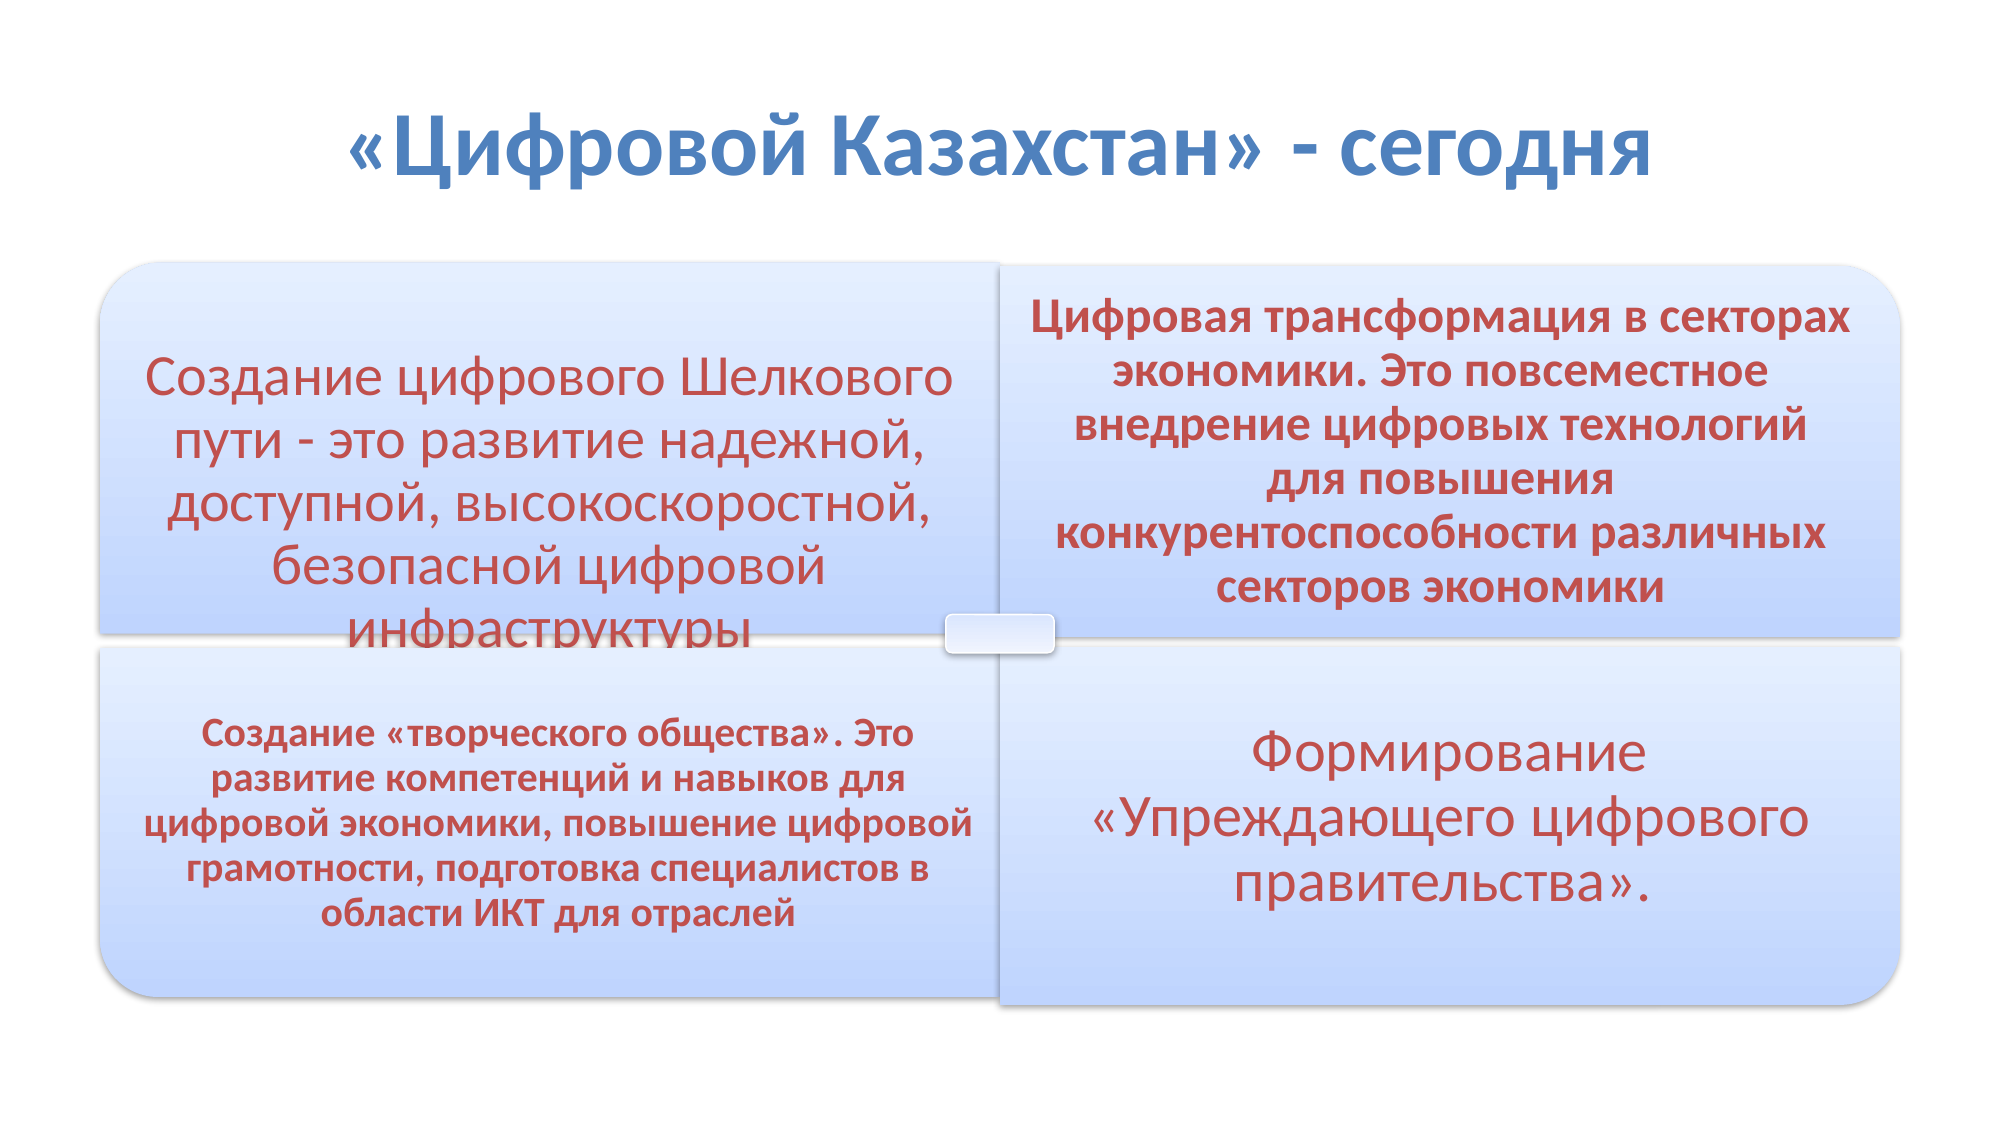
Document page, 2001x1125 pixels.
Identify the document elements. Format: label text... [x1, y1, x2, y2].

title «Цифровой Казахстан» - сегодня [99, 45, 1900, 233]
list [99, 262, 1901, 1006]
